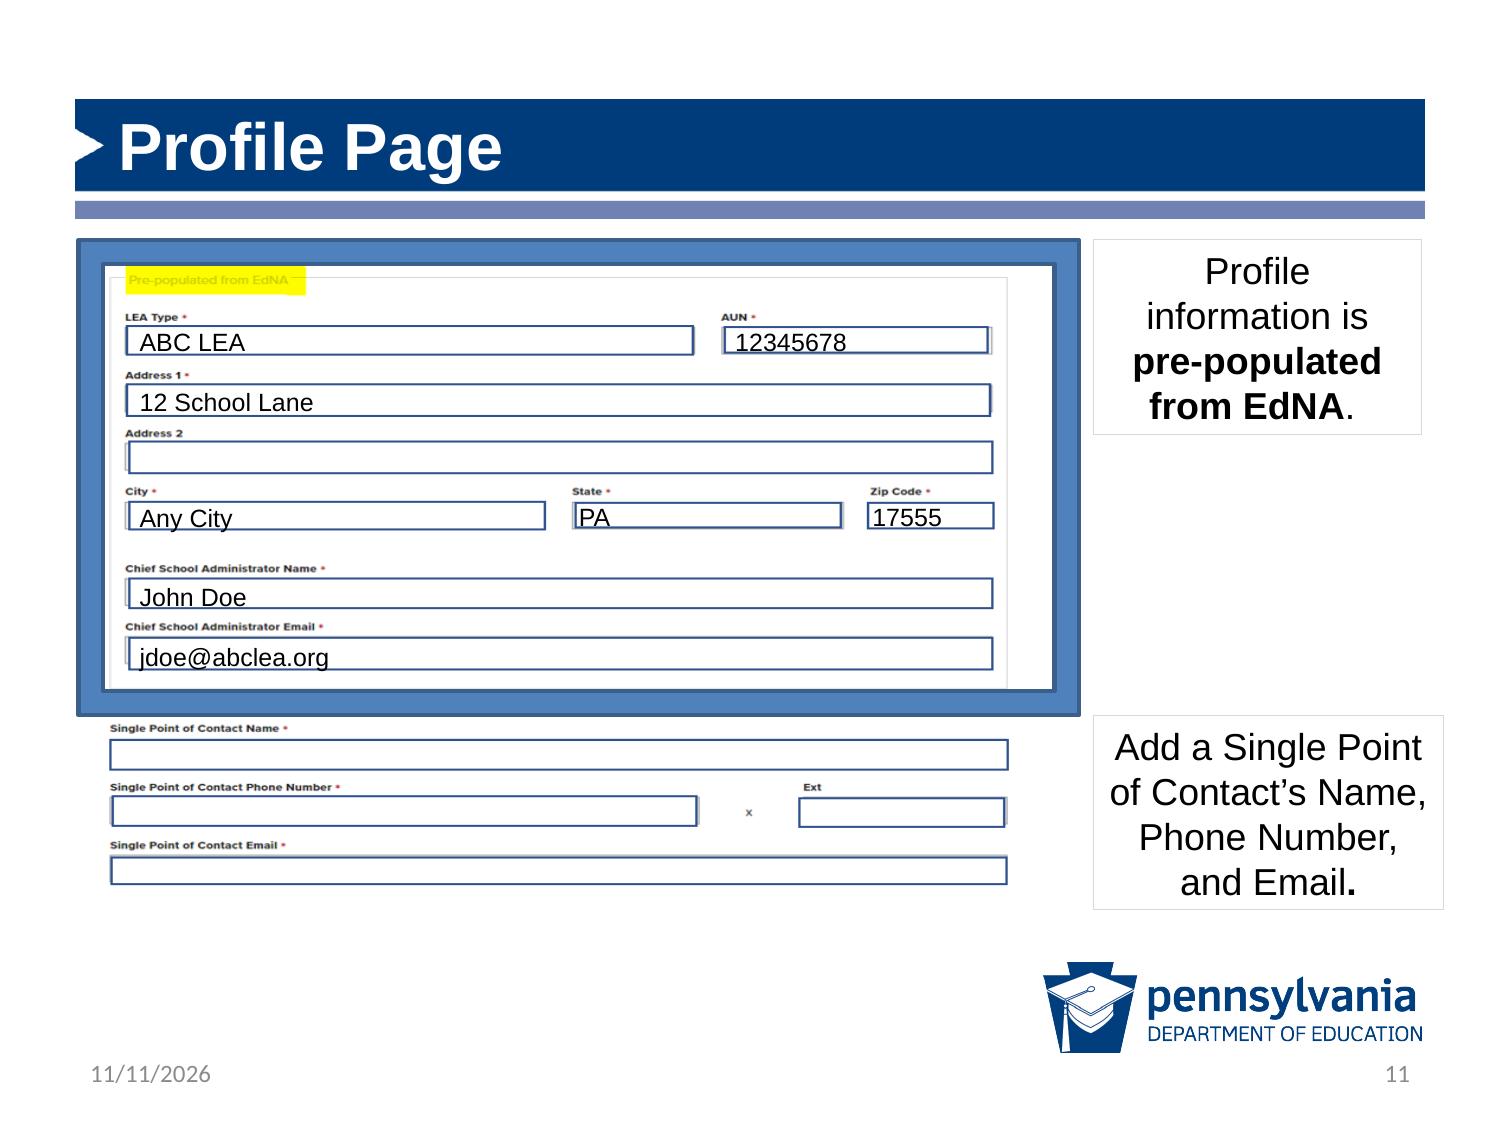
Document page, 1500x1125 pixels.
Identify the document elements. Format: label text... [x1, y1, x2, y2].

text_box Add a Single Point of Contact’s Name, Phone Number, and Email. [1093, 715, 1444, 910]
slide_number 11 [1074, 1042, 1425, 1103]
title Profile Page [75, 50, 1425, 238]
picture [1043, 962, 1422, 1053]
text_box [74, 231, 1080, 924]
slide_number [75, 1042, 425, 1103]
text_box Profile information is pre-populated from EdNA. [1093, 239, 1422, 435]
